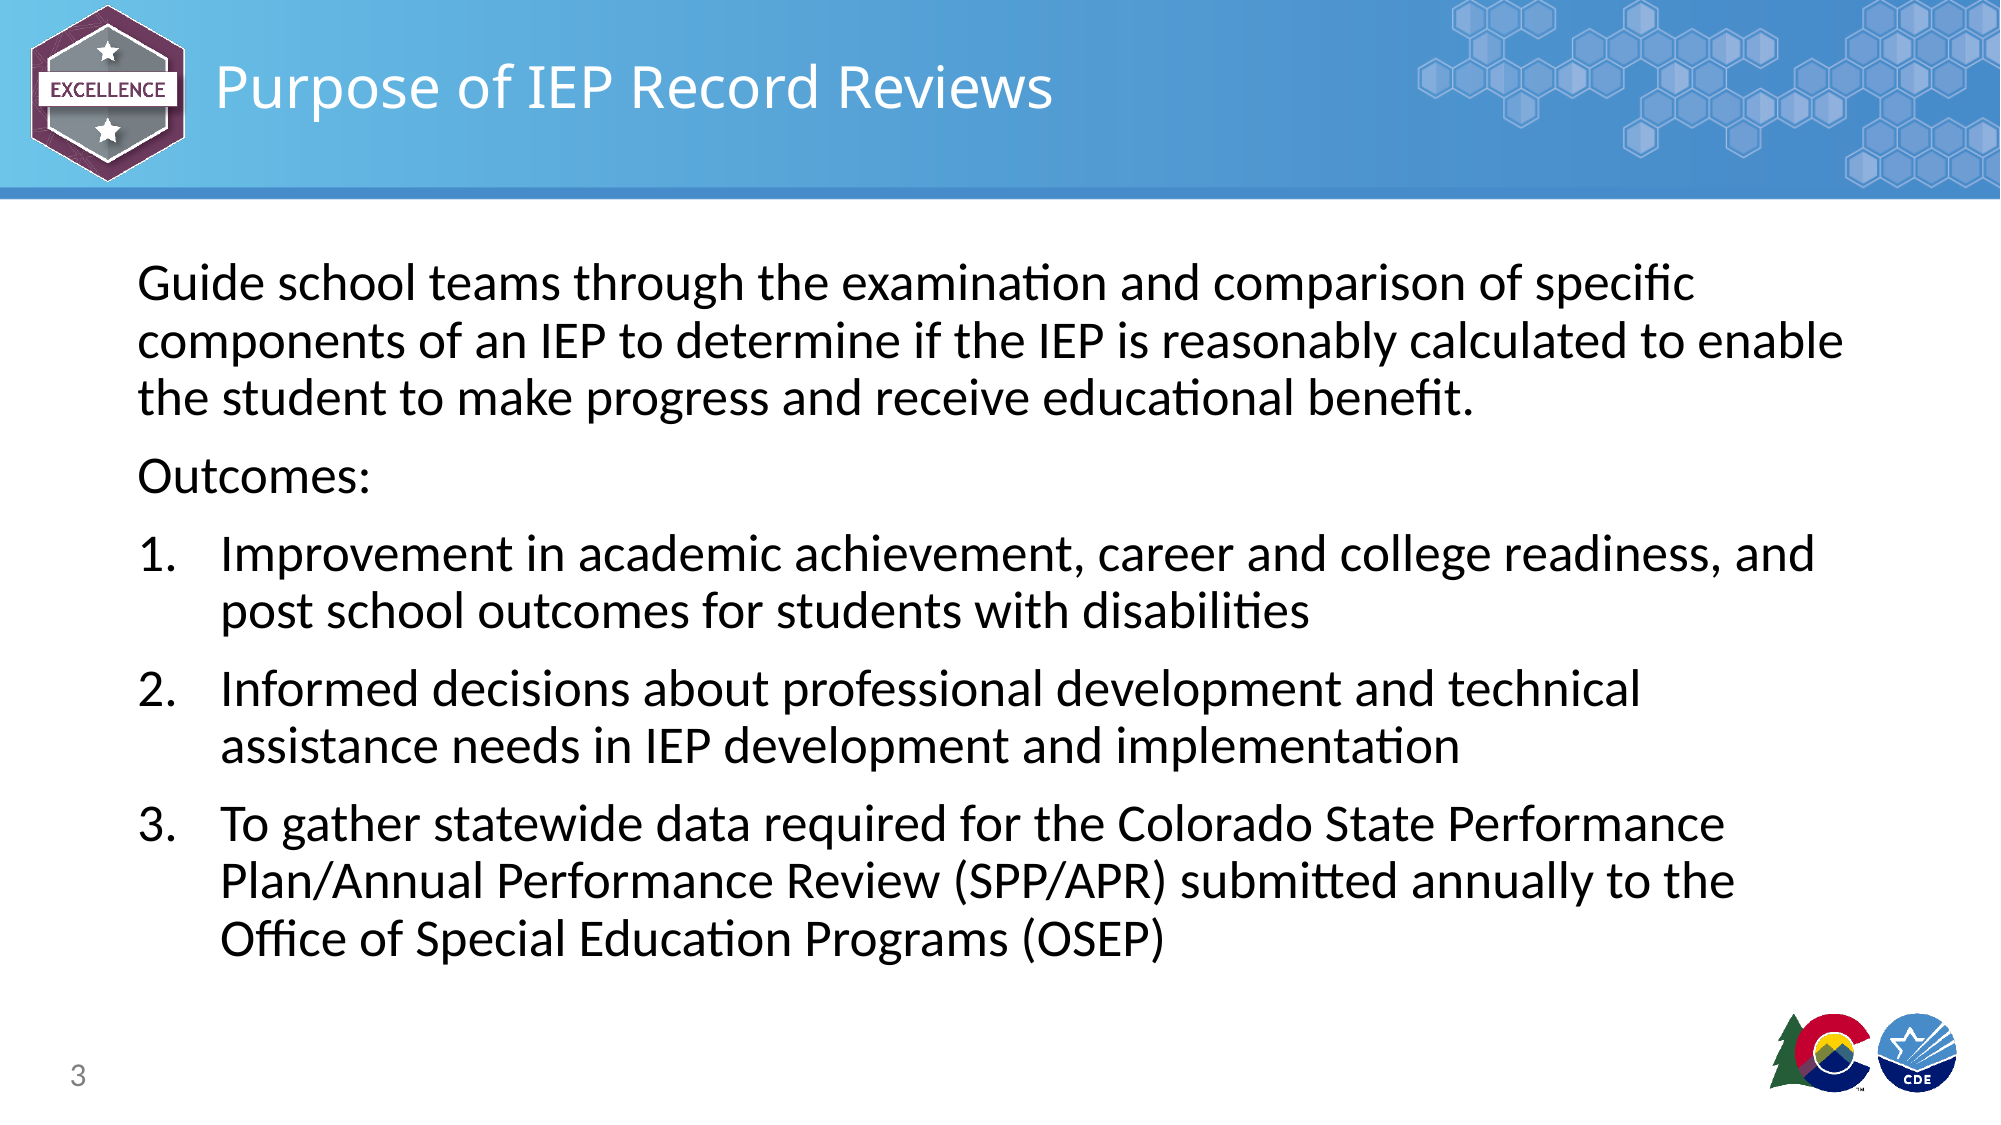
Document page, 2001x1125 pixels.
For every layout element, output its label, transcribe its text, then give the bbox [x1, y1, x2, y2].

list Guide school teams through the examination and comparison of specific components of an IEP to determine if the IEP is reasonably calculated to enable the student to make progress and receive educational benefit. Outcomes: Improvement in academic achievement, career and college readiness, and post school outcomes for students with disabilities Informed decisions about professional development and technical assistance needs in IEP development and implementation To gather statewide data required for the Colorado State Performance Plan/Annual Performance Review (SPP/APR) submitted annually to the Office of Special Education Programs (OSEP) [137, 254, 1863, 969]
picture [1768, 1012, 1957, 1093]
slide_number 3 [54, 1042, 505, 1103]
picture [0, 0, 2000, 200]
title Purpose of IEP Record Reviews [214, 58, 1396, 182]
